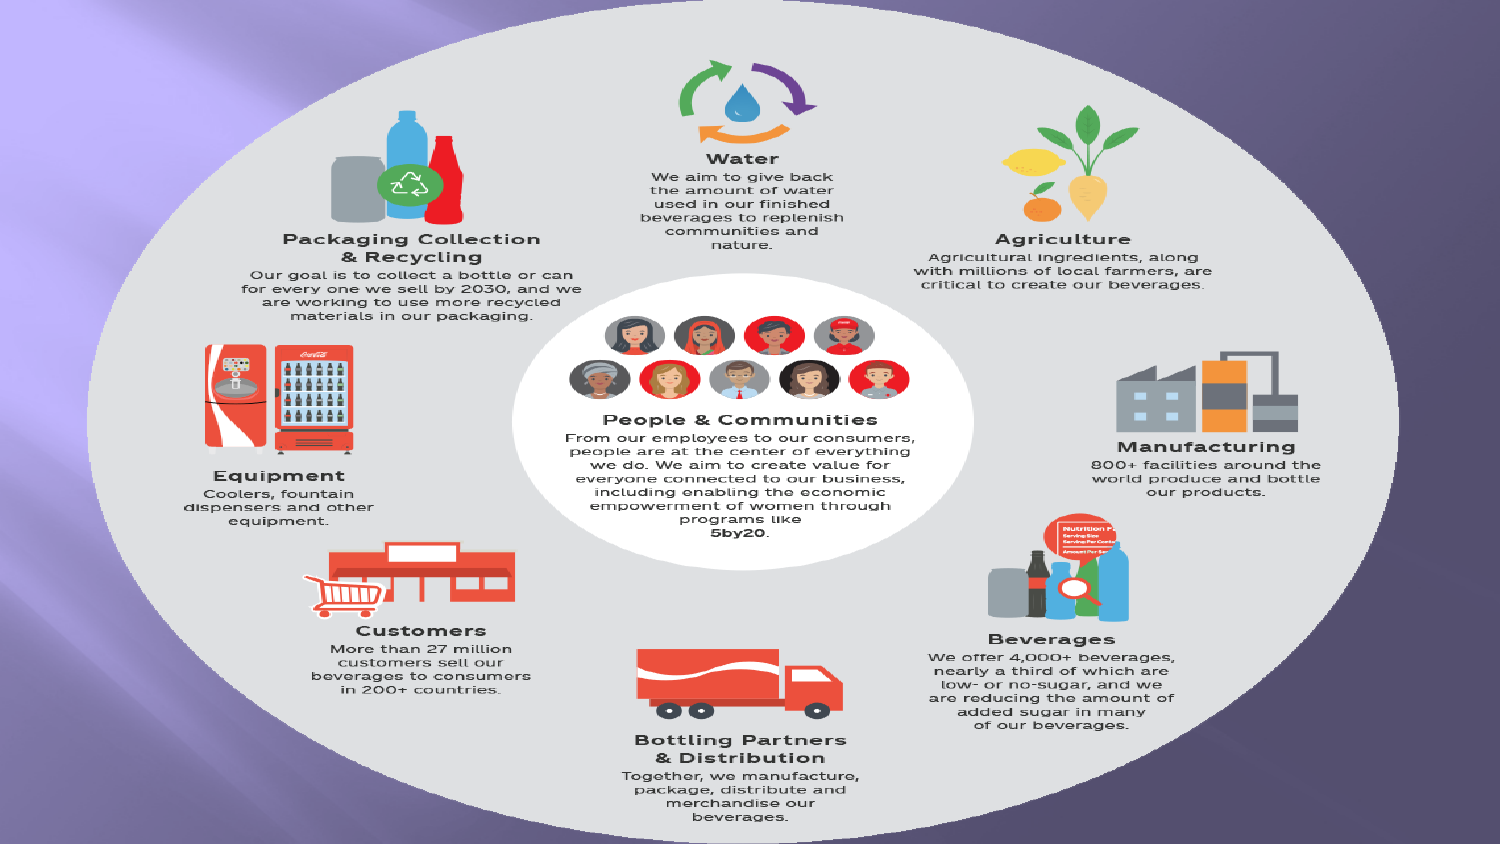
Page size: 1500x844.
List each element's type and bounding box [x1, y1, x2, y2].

list [86, 0, 1401, 844]
